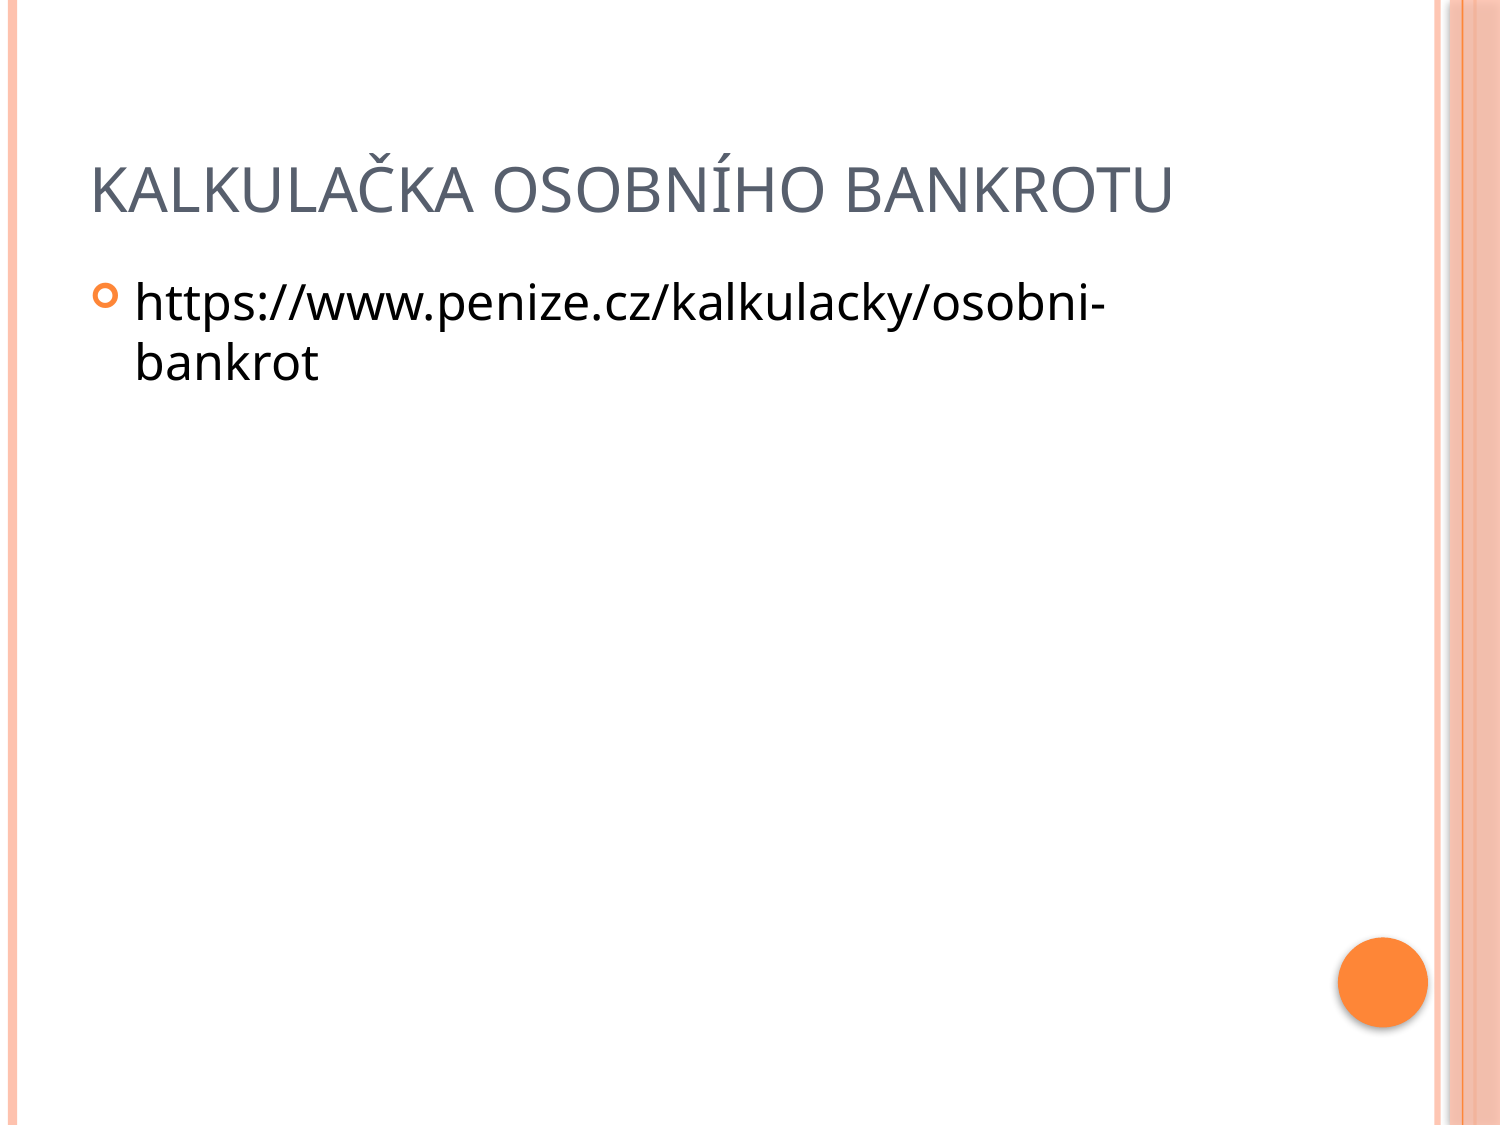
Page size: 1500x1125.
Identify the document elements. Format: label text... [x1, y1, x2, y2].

title Kalkulačka osobního bankrotu [75, 45, 1300, 233]
list https://www.penize.cz/kalkulacky/osobni-bankrot [75, 262, 1300, 1062]
